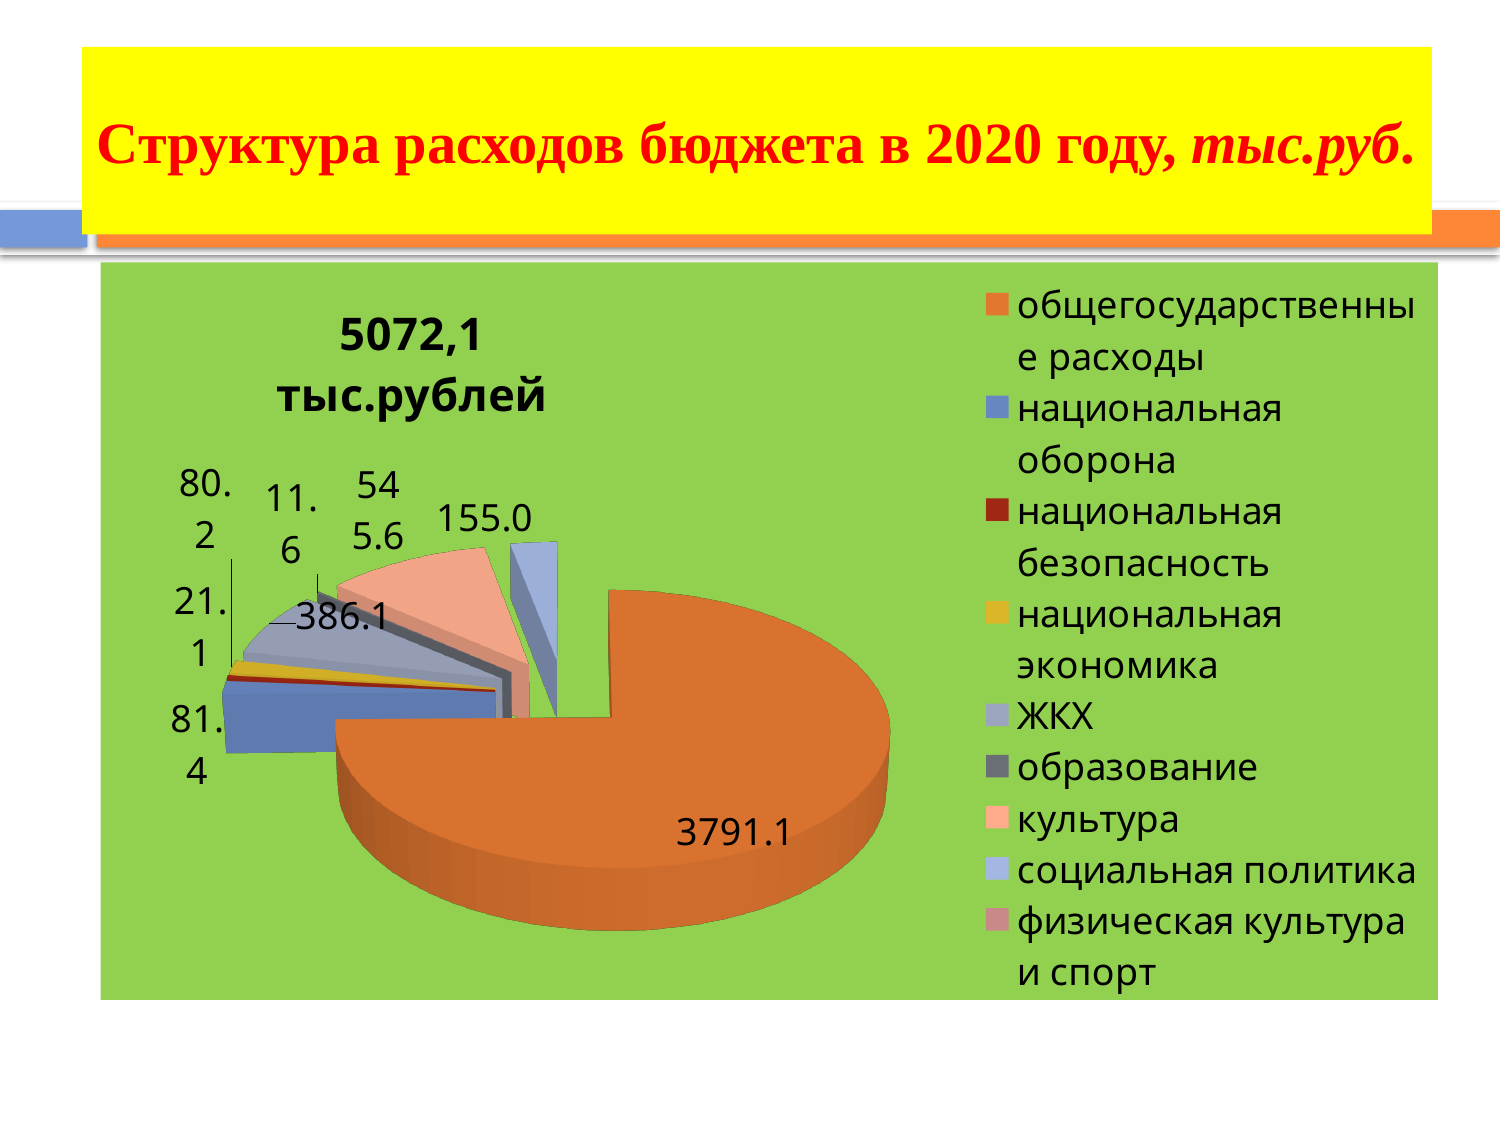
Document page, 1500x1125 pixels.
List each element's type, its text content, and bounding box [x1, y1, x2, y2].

title Структура расходов бюджета в 2020 году, тыс.руб. [82, 46, 1432, 235]
chart [100, 262, 1439, 1001]
